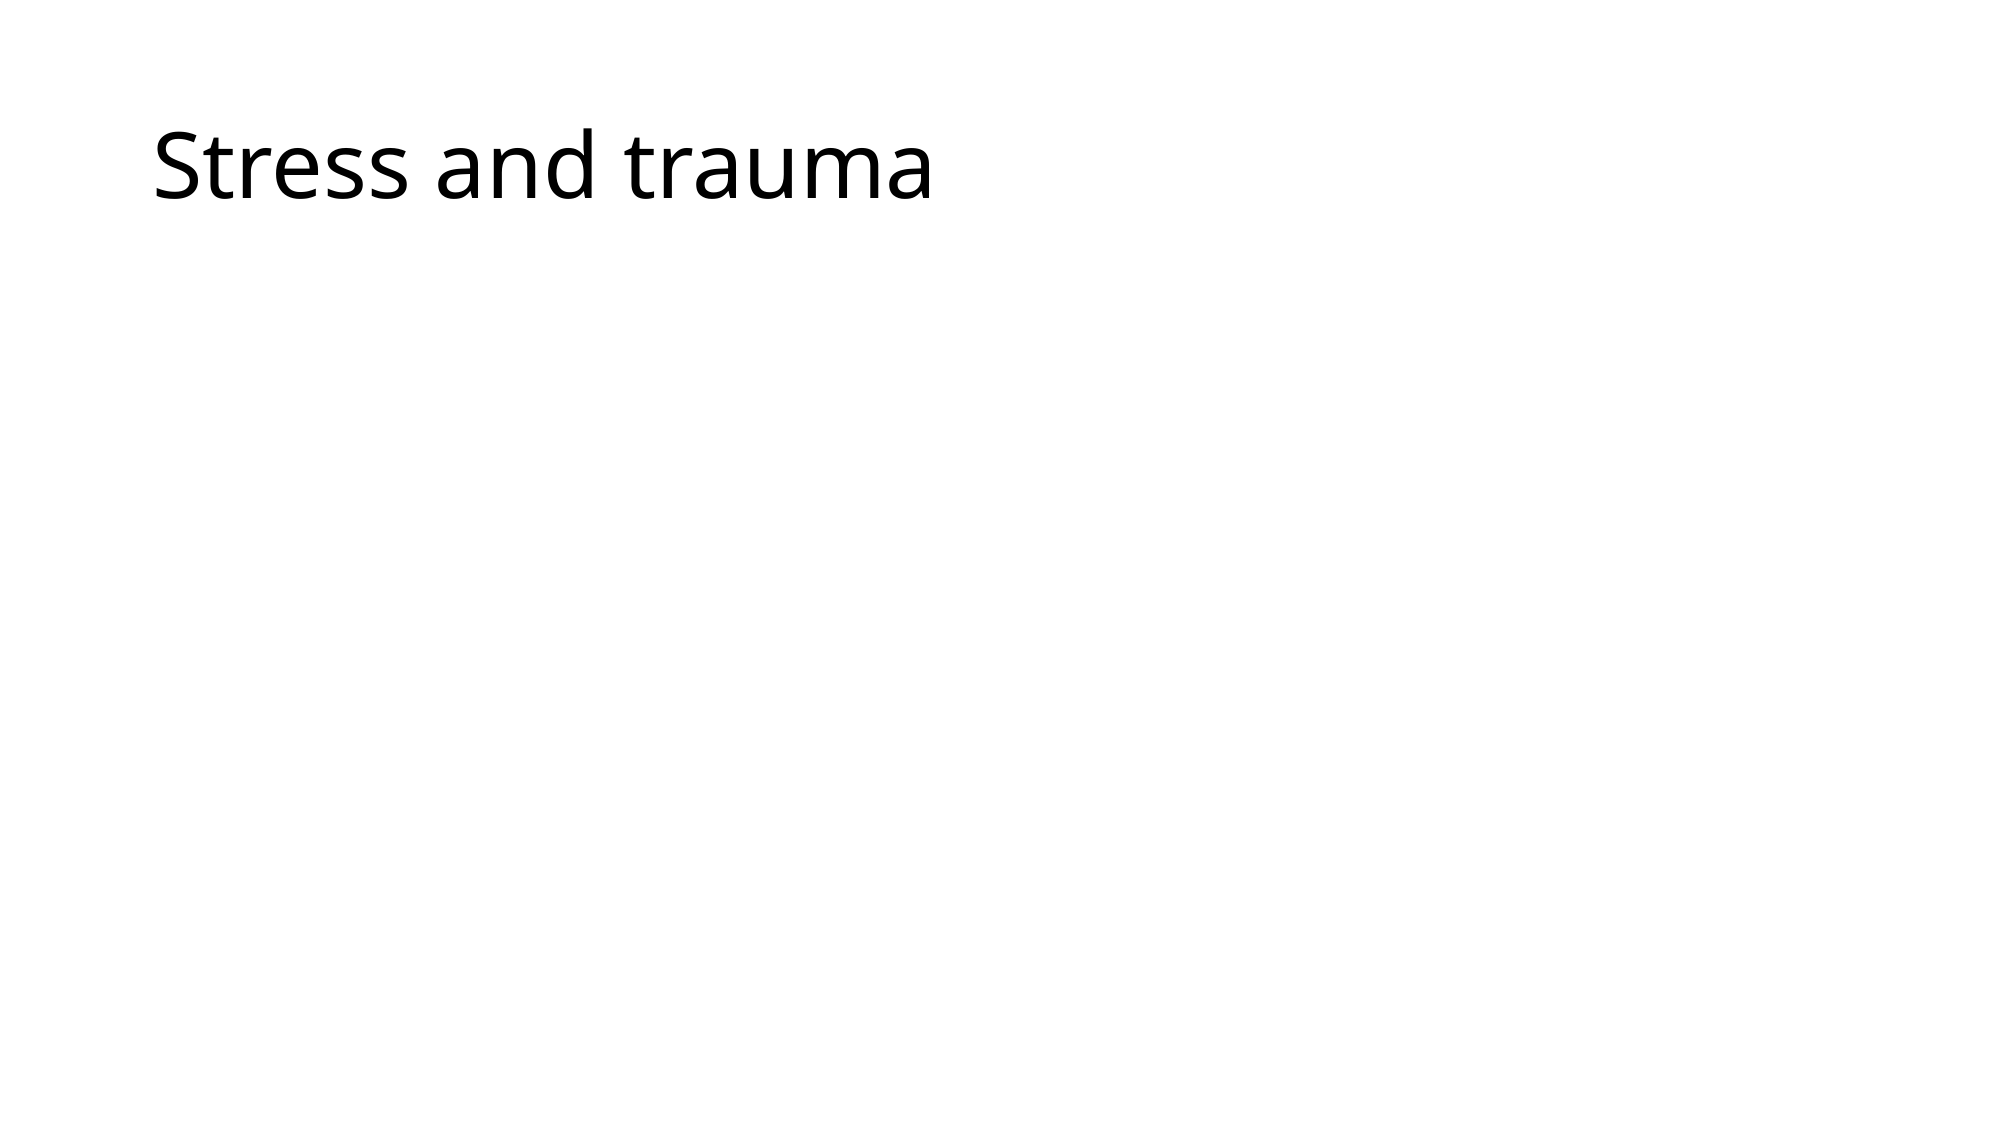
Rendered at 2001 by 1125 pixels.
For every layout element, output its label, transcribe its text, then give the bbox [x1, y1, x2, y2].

title Stress and trauma [137, 59, 1863, 278]
